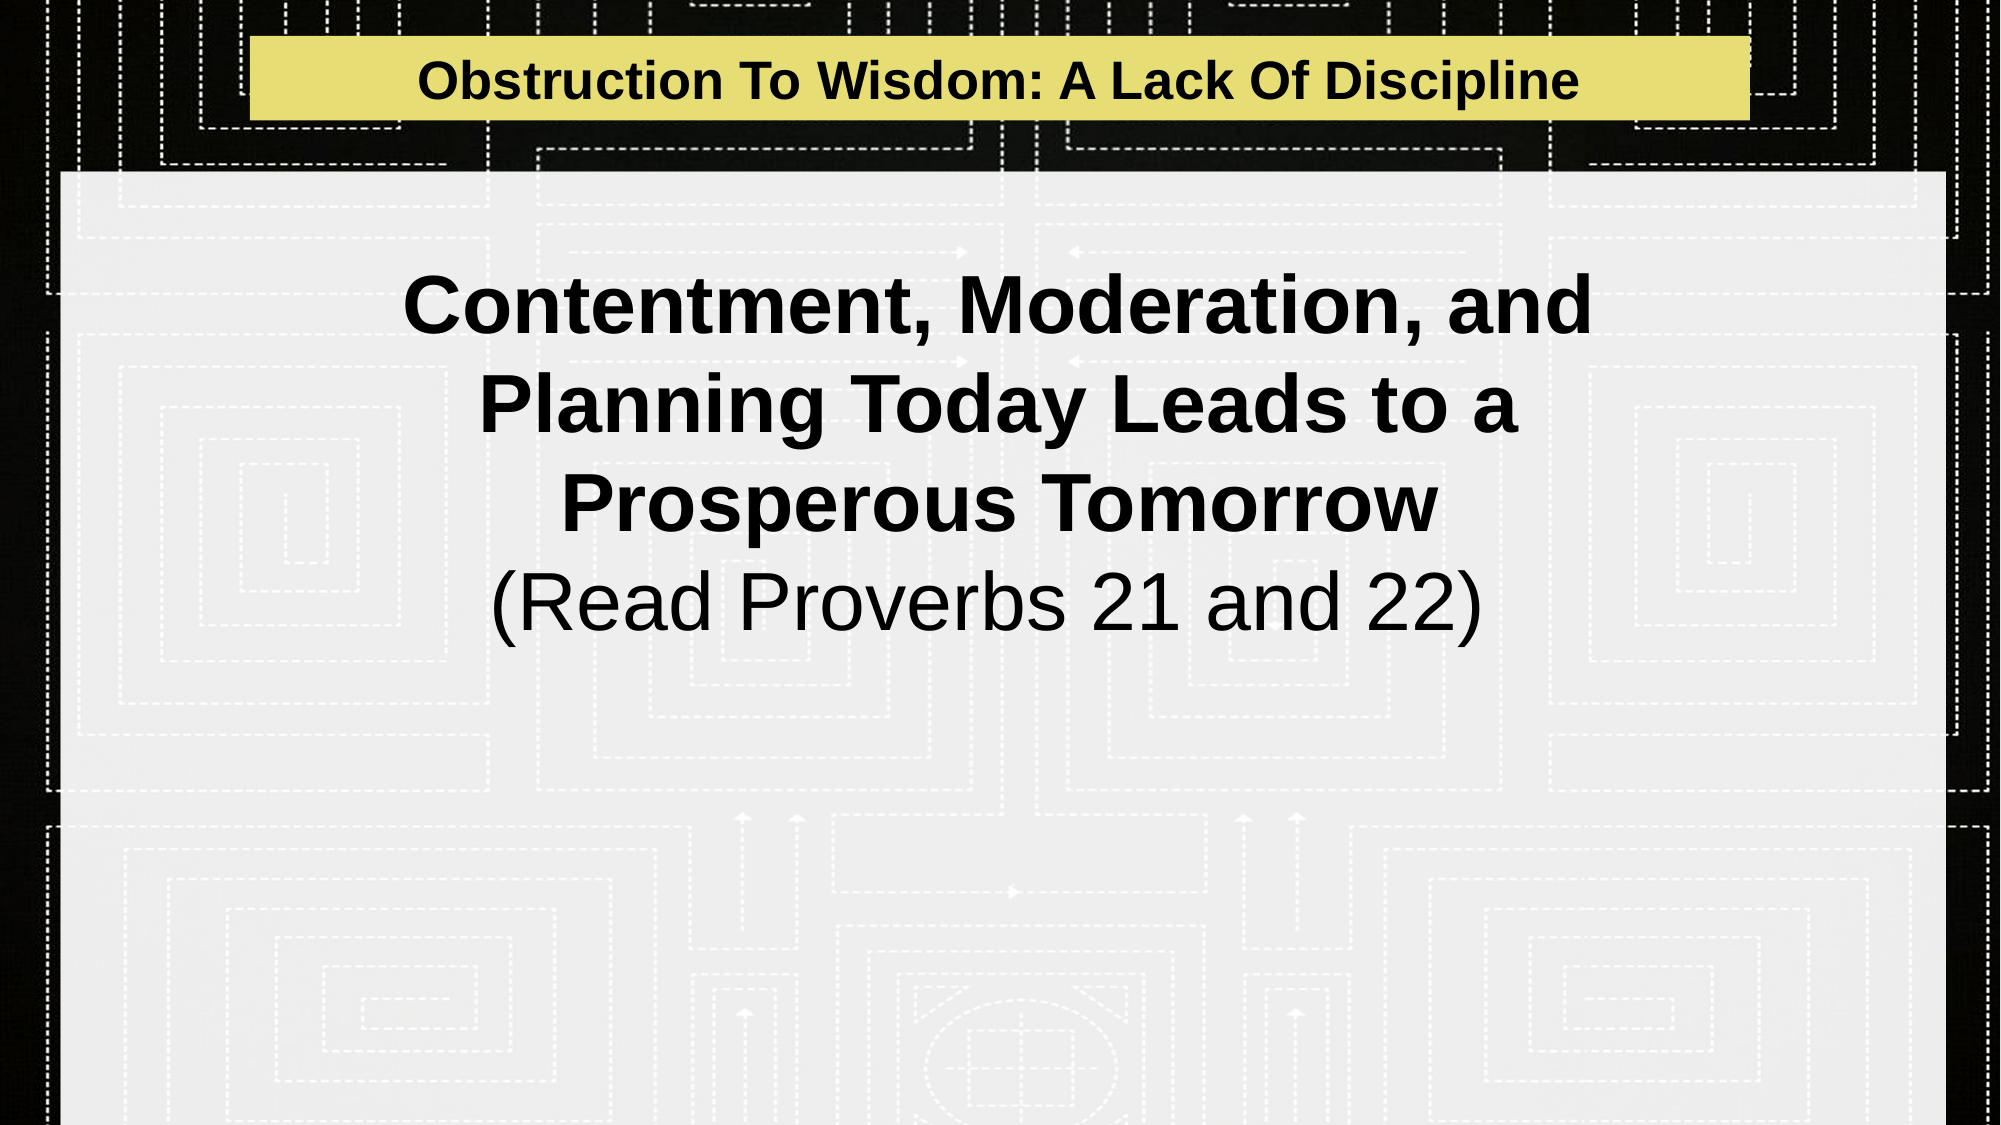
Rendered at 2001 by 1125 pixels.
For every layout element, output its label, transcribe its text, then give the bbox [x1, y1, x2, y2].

title Contentment, Moderation, and Planning Today Leads to a Prosperous Tomorrow (Read Proverbs 21 and 22) [351, 241, 1648, 657]
text_box Obstruction To Wisdom: A Lack Of Discipline [249, 35, 1750, 121]
picture [0, 0, 2001, 1125]
